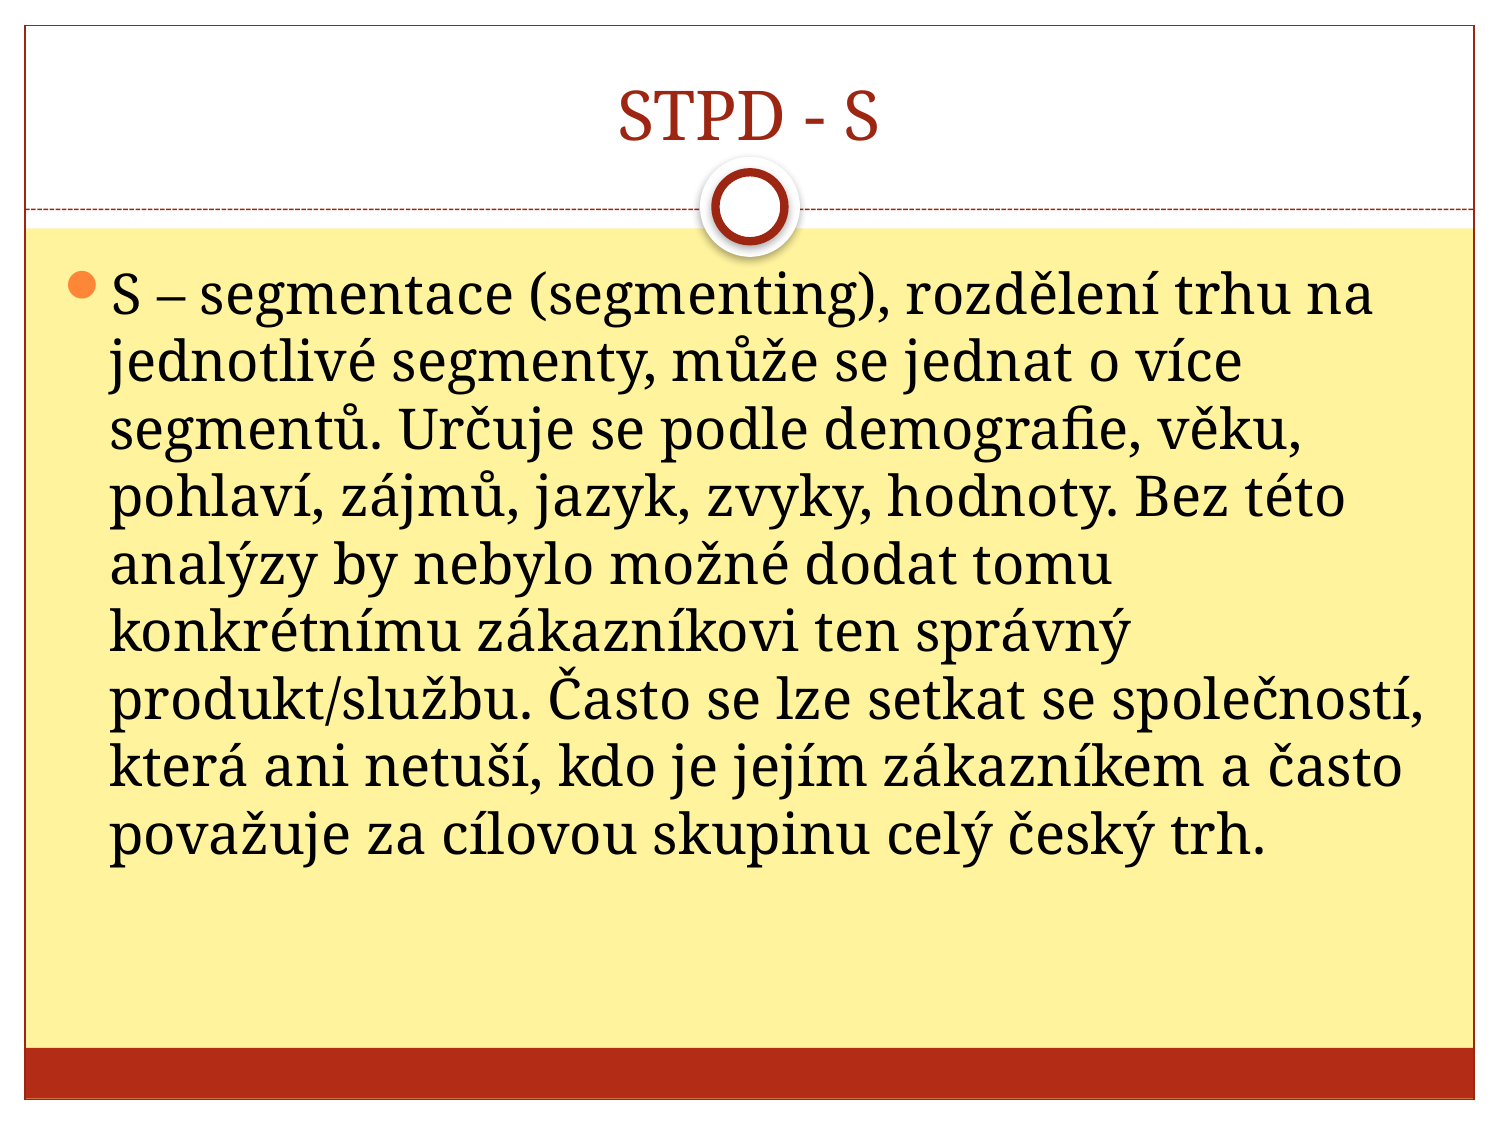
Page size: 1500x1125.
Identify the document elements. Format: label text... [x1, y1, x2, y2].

title STPD - S [49, 37, 1450, 162]
list S – segmentace (segmenting), rozdělení trhu na jednotlivé segmenty, může se jednat o více segmentů. Určuje se podle demografie, věku, pohlaví, zájmů, jazyk, zvyky, hodnoty. Bez této analýzy by nebylo možné dodat tomu konkrétnímu zákazníkovi ten správný produkt/službu. Často se lze setkat se společností, která ani netuší, kdo je jejím zákazníkem a často považuje za cílovou skupinu celý český trh. [49, 250, 1445, 1001]
